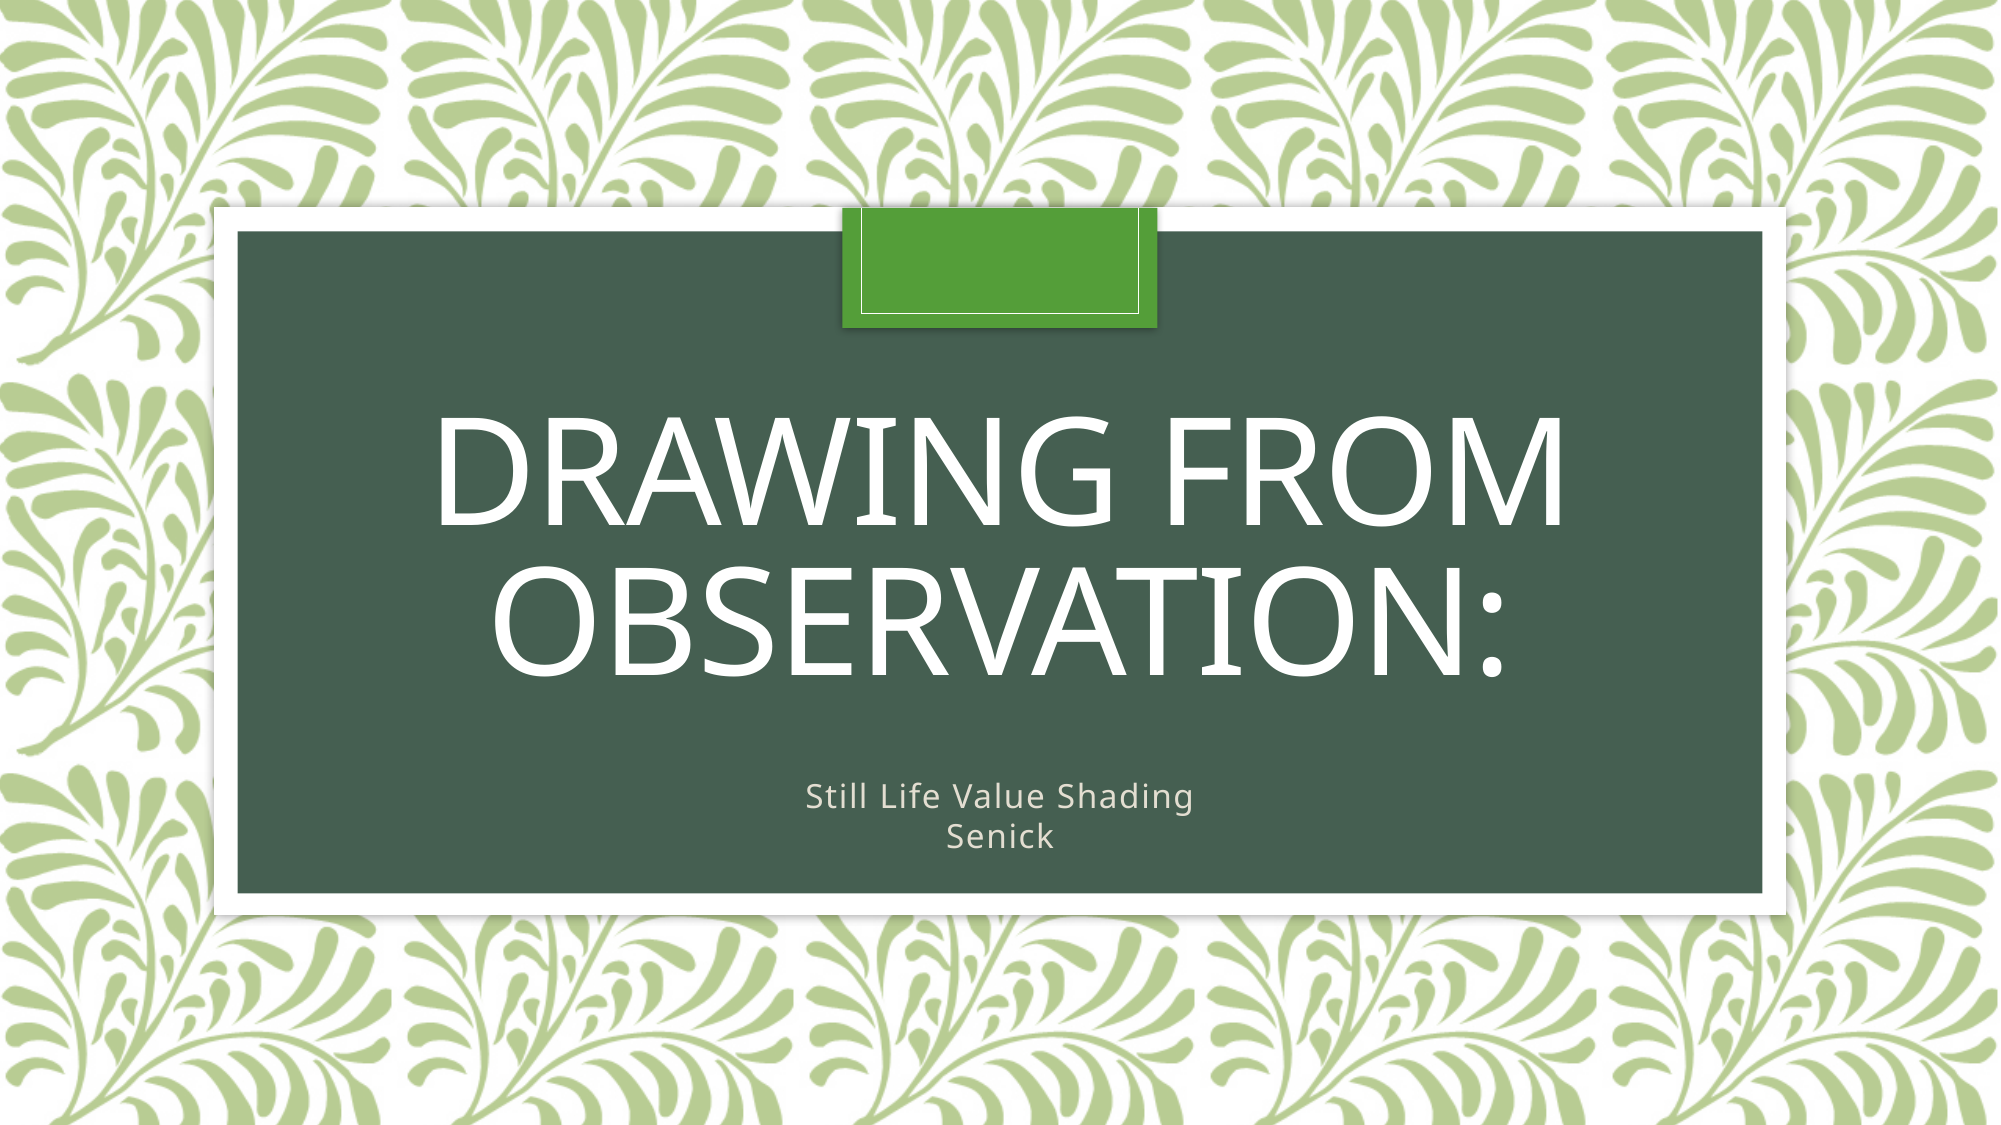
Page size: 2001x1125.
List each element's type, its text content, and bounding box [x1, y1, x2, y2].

subtitle Still Life Value Shading Senick [256, 768, 1745, 886]
title Drawing from observation: [256, 343, 1744, 768]
